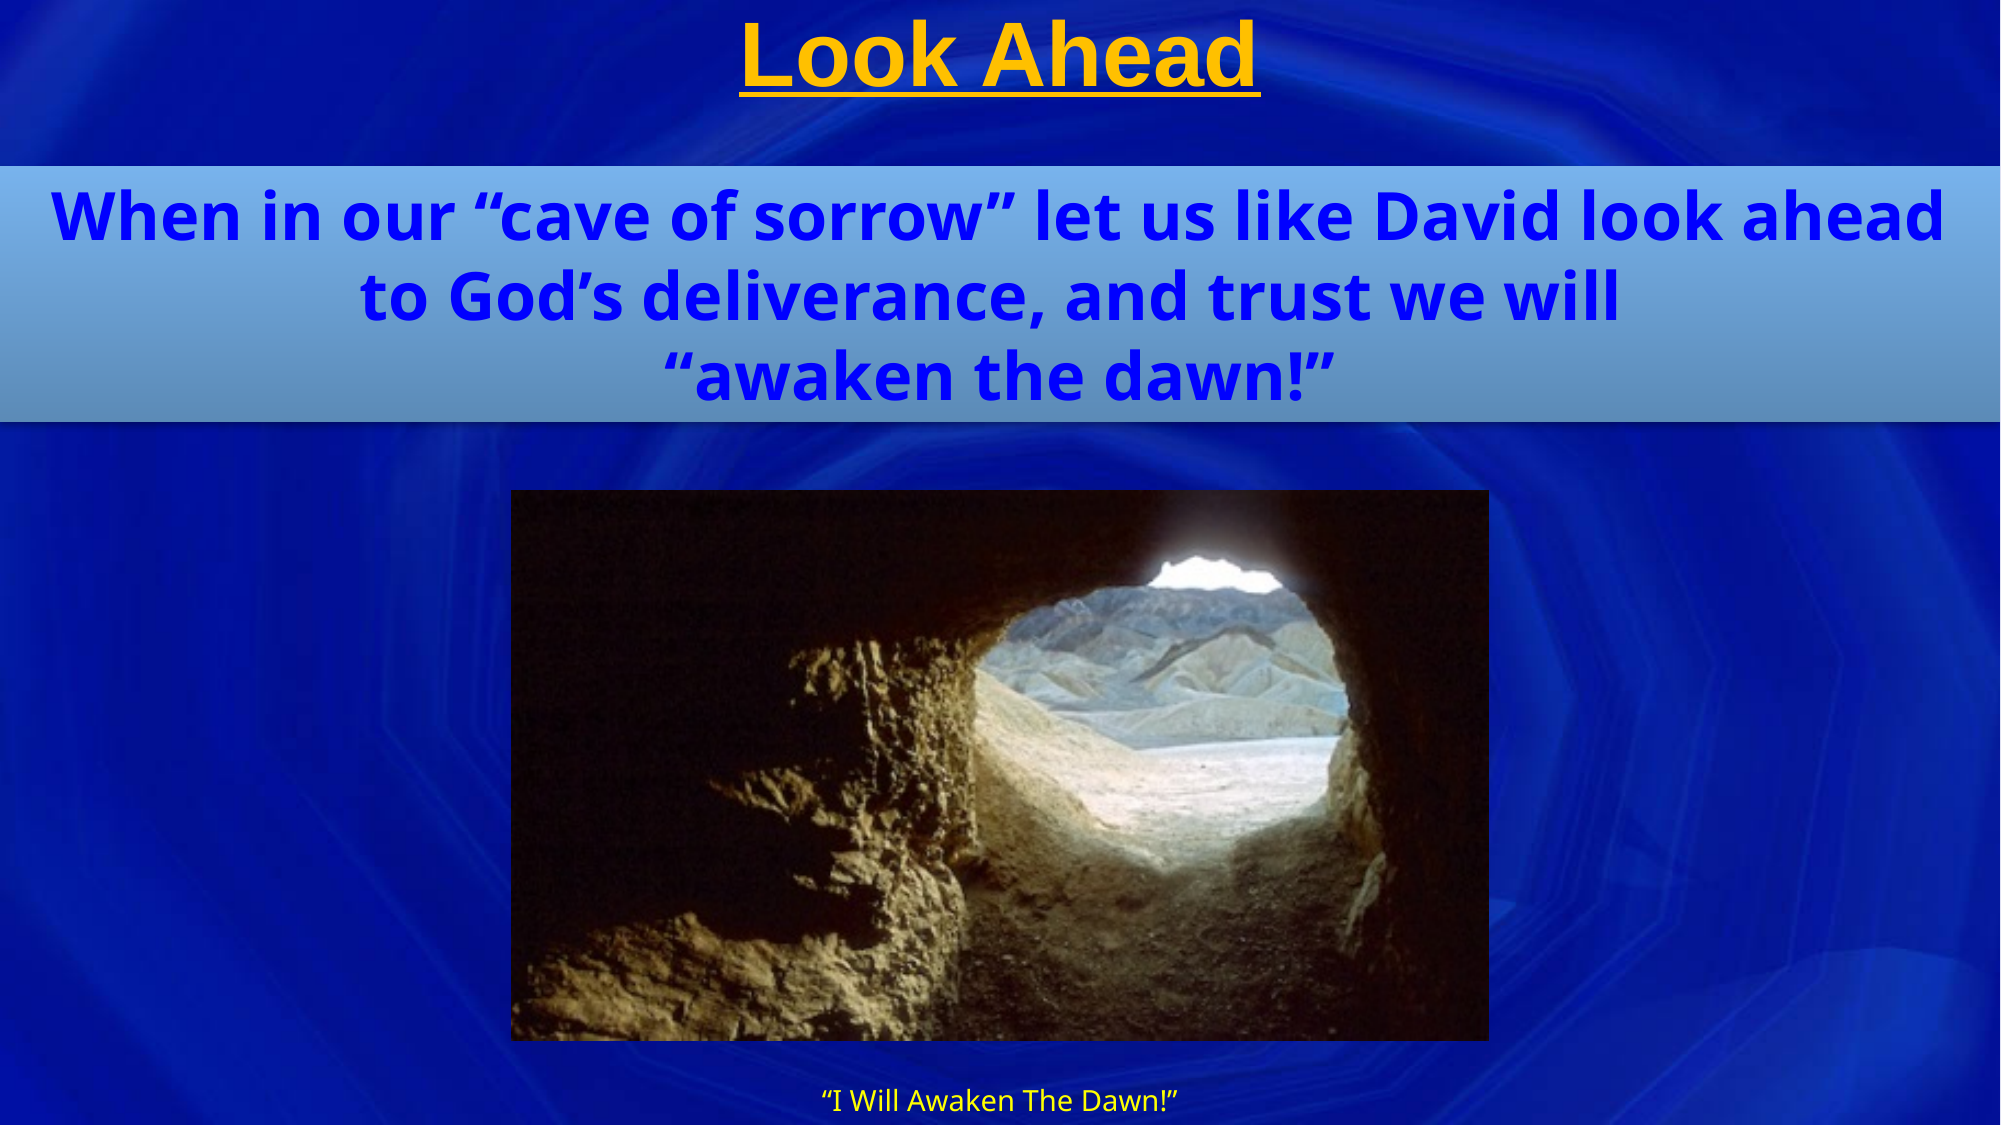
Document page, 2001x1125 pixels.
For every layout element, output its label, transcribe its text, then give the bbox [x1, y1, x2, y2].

text_box When in our “cave of sorrow” let us like David look ahead to God’s deliverance, and trust we will “awaken the dawn!” [0, 166, 2000, 422]
picture [0, 0, 2001, 1125]
title Look Ahead [0, 0, 2000, 100]
footer “I Will Awaken The Dawn!” [643, 1074, 1357, 1125]
